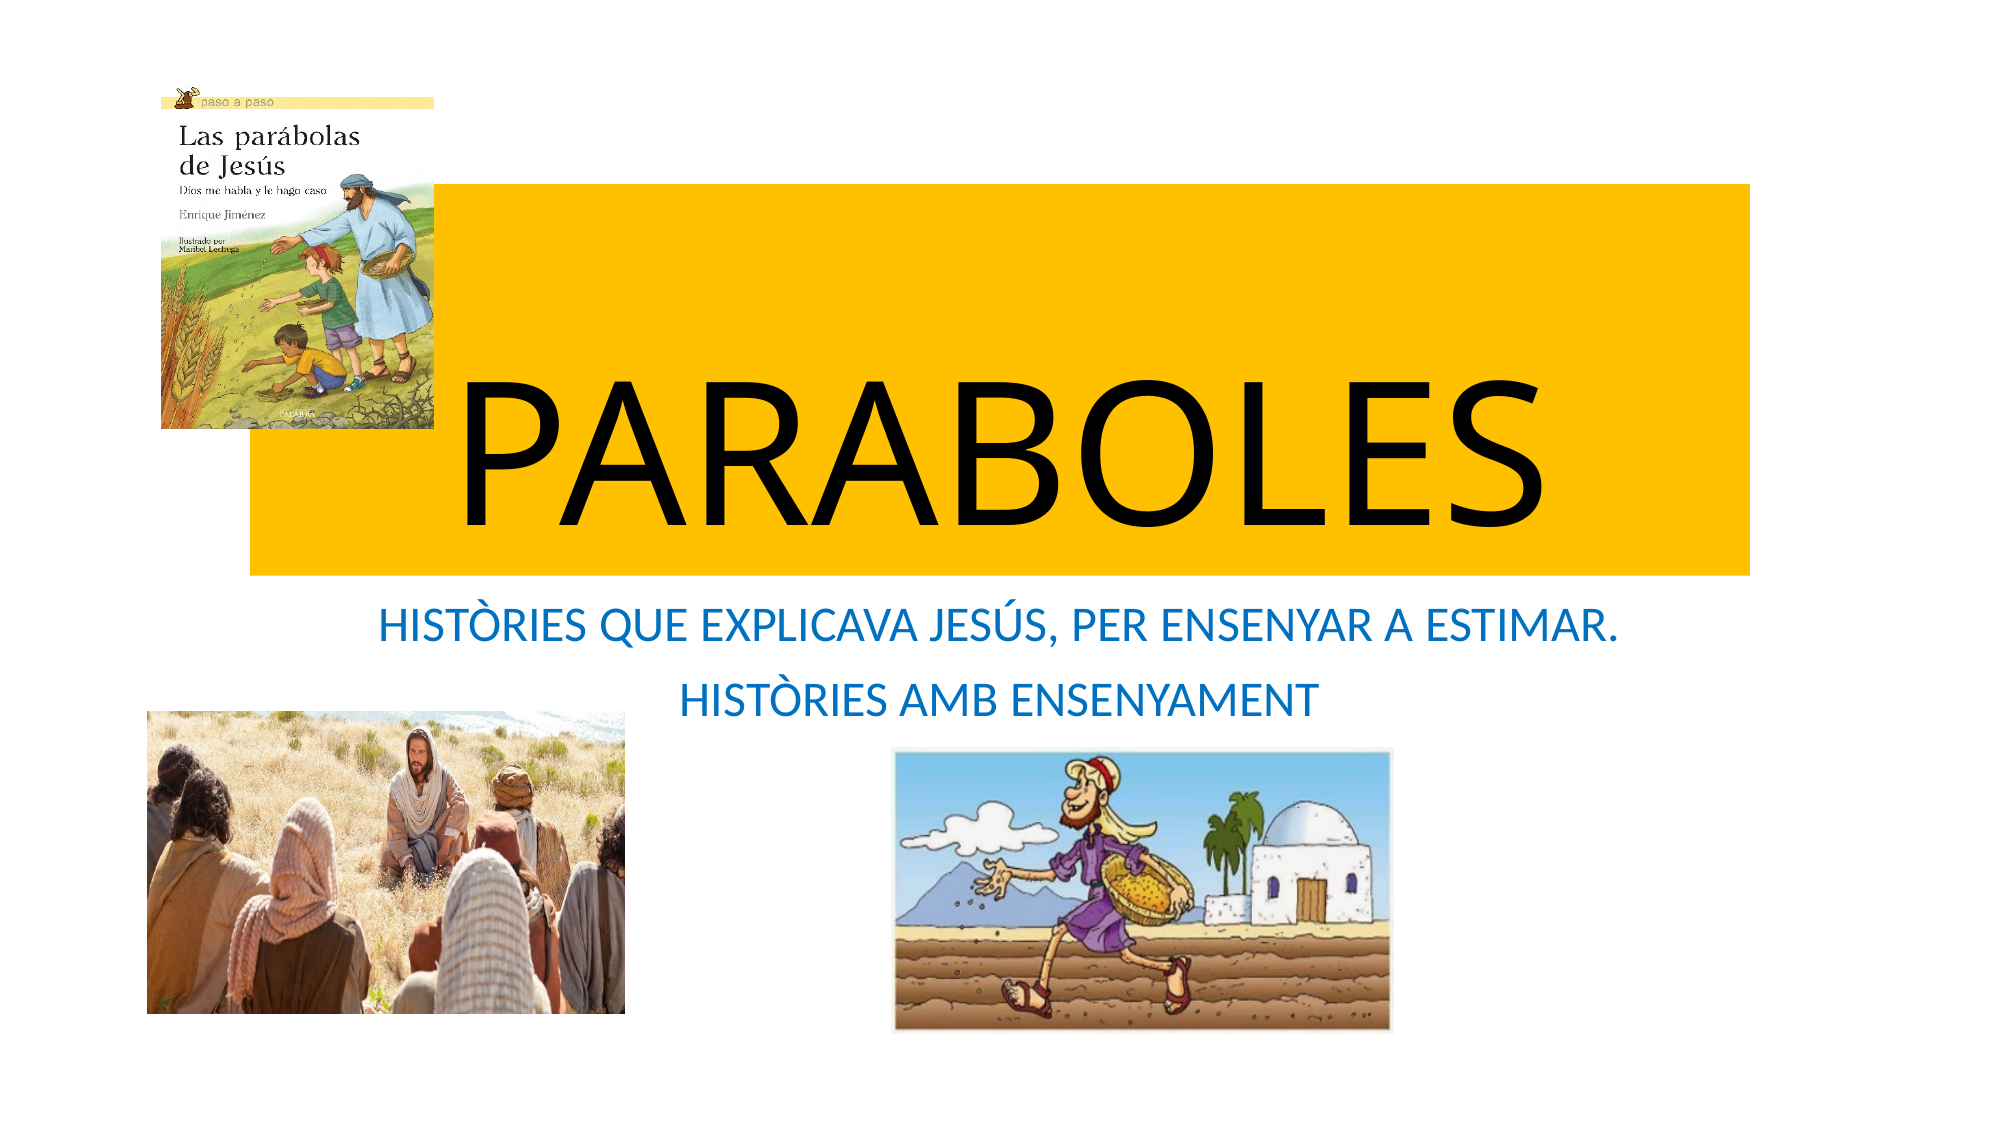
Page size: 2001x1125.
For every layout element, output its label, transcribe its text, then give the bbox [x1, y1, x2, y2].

title PARABOLES [249, 184, 1750, 576]
picture [147, 711, 625, 1014]
picture [890, 747, 1394, 1034]
subtitle HISTÒRIES QUE EXPLICAVA JESÚS, PER ENSENYAR A ESTIMAR. HISTÒRIES AMB ENSENYAMENT [249, 590, 1750, 863]
picture [161, 75, 434, 429]
